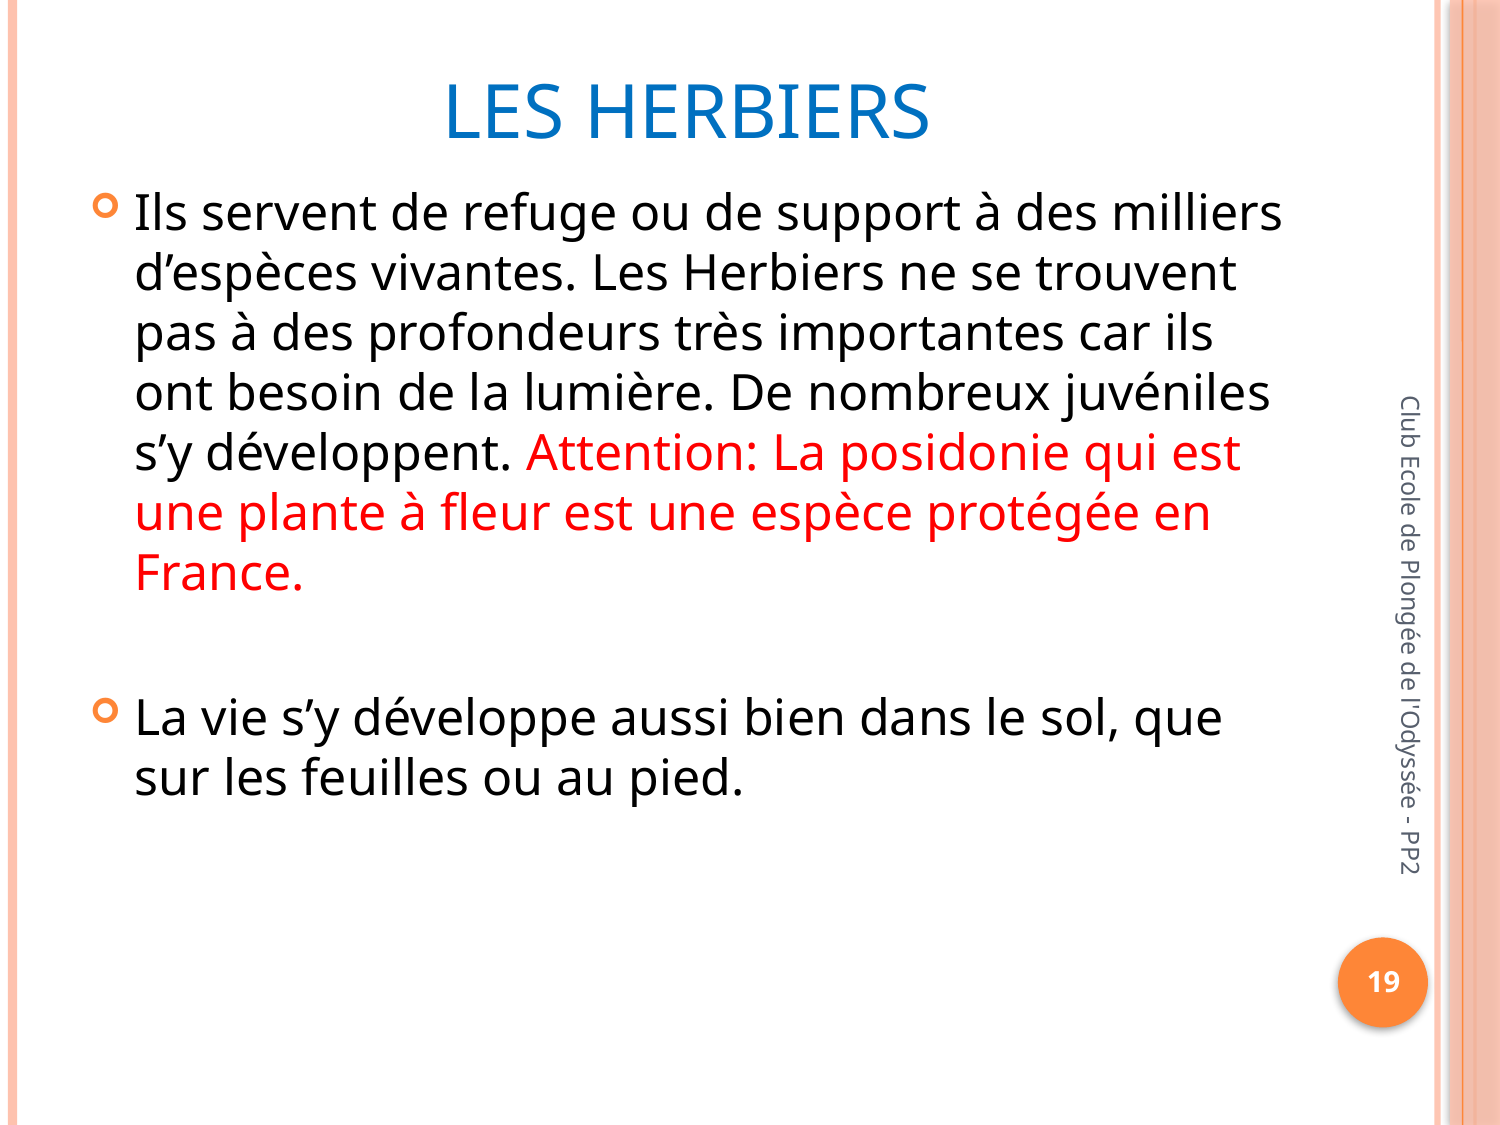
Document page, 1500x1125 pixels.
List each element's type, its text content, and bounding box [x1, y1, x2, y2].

title Les Herbiers [75, 45, 1300, 161]
list Ils servent de refuge ou de support à des milliers d’espèces vivantes. Les Herbiers ne se trouvent pas à des profondeurs très importantes car ils ont besoin de la lumière. De nombreux juvéniles s’y développent. Attention: La posidonie qui est une plante à fleur est une espèce protégée en France. La vie s’y développe aussi bien dans le sol, que sur les feuilles ou au pied. [75, 172, 1300, 1062]
footer Club Ecole de Plongée de l'Odyssée - PP2 [1379, 380, 1440, 906]
slide_number 19 [1333, 940, 1434, 1027]
